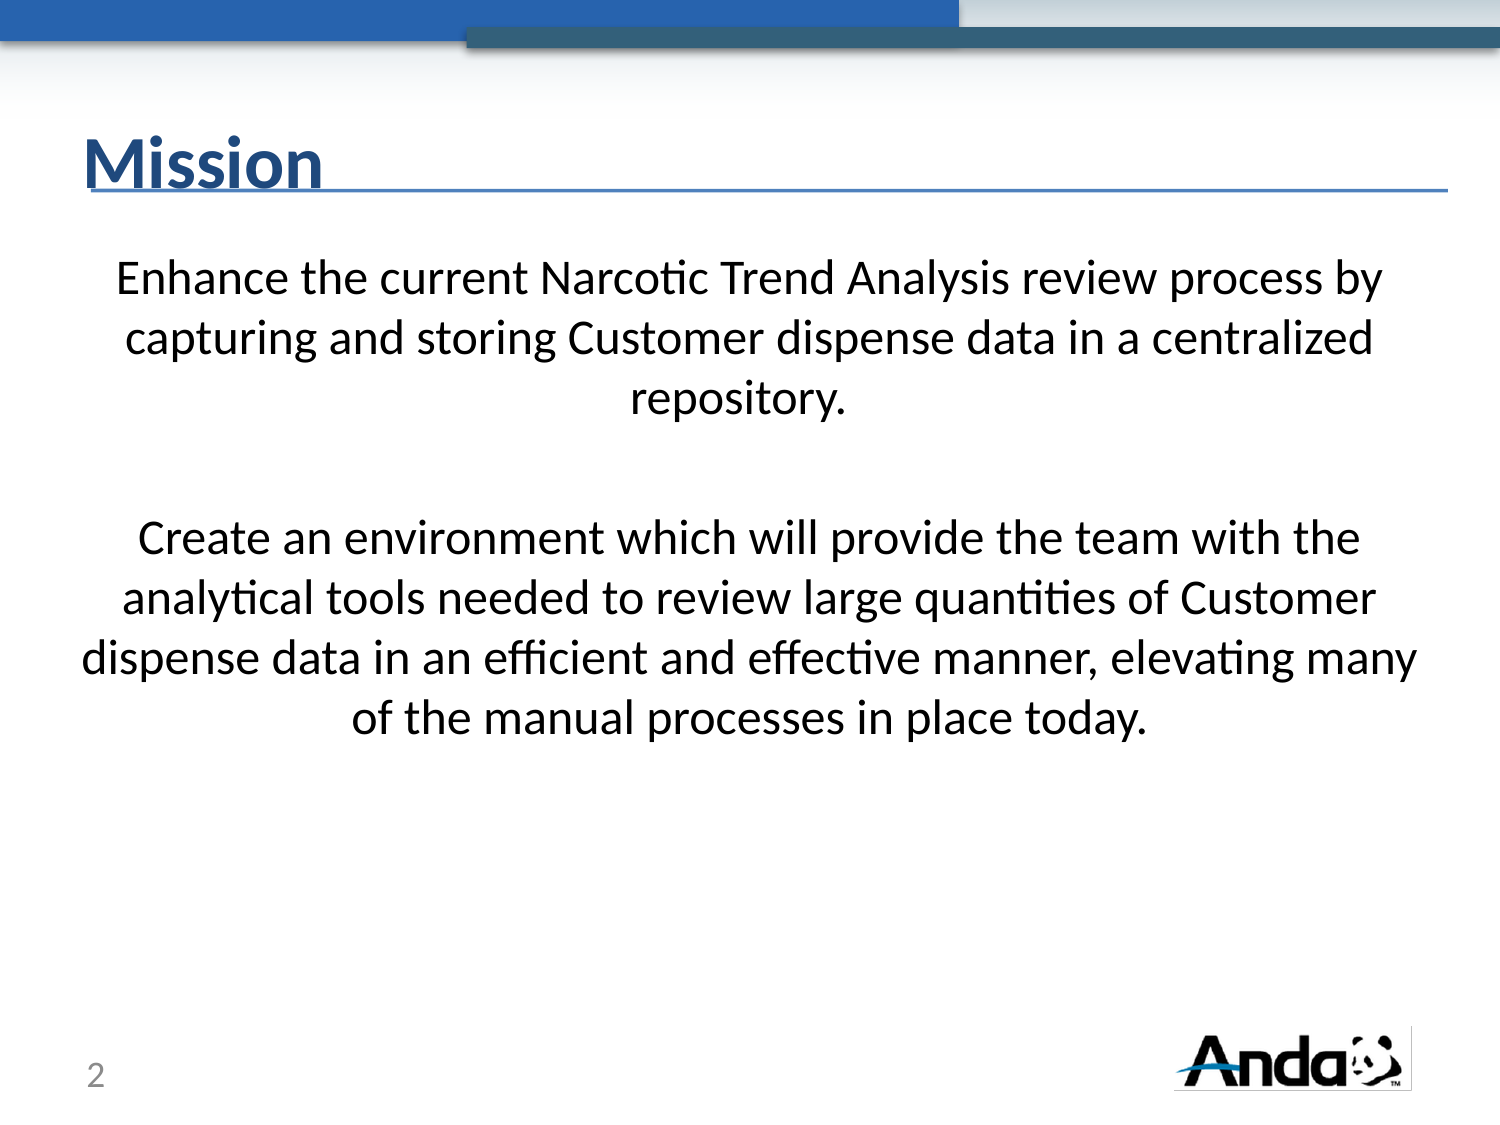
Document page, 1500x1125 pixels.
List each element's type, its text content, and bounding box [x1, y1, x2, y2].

picture [1174, 1026, 1412, 1091]
slide_number 2 [71, 1042, 422, 1103]
list Enhance the current Narcotic Trend Analysis review process by capturing and storing Customer dispense data in a centralized repository. Create an environment which will provide the team with the analytical tools needed to review large quantities of Customer dispense data in an efficient and effective manner, elevating many of the manual processes in place today. [71, 244, 1429, 1002]
title Mission [82, 106, 1440, 222]
